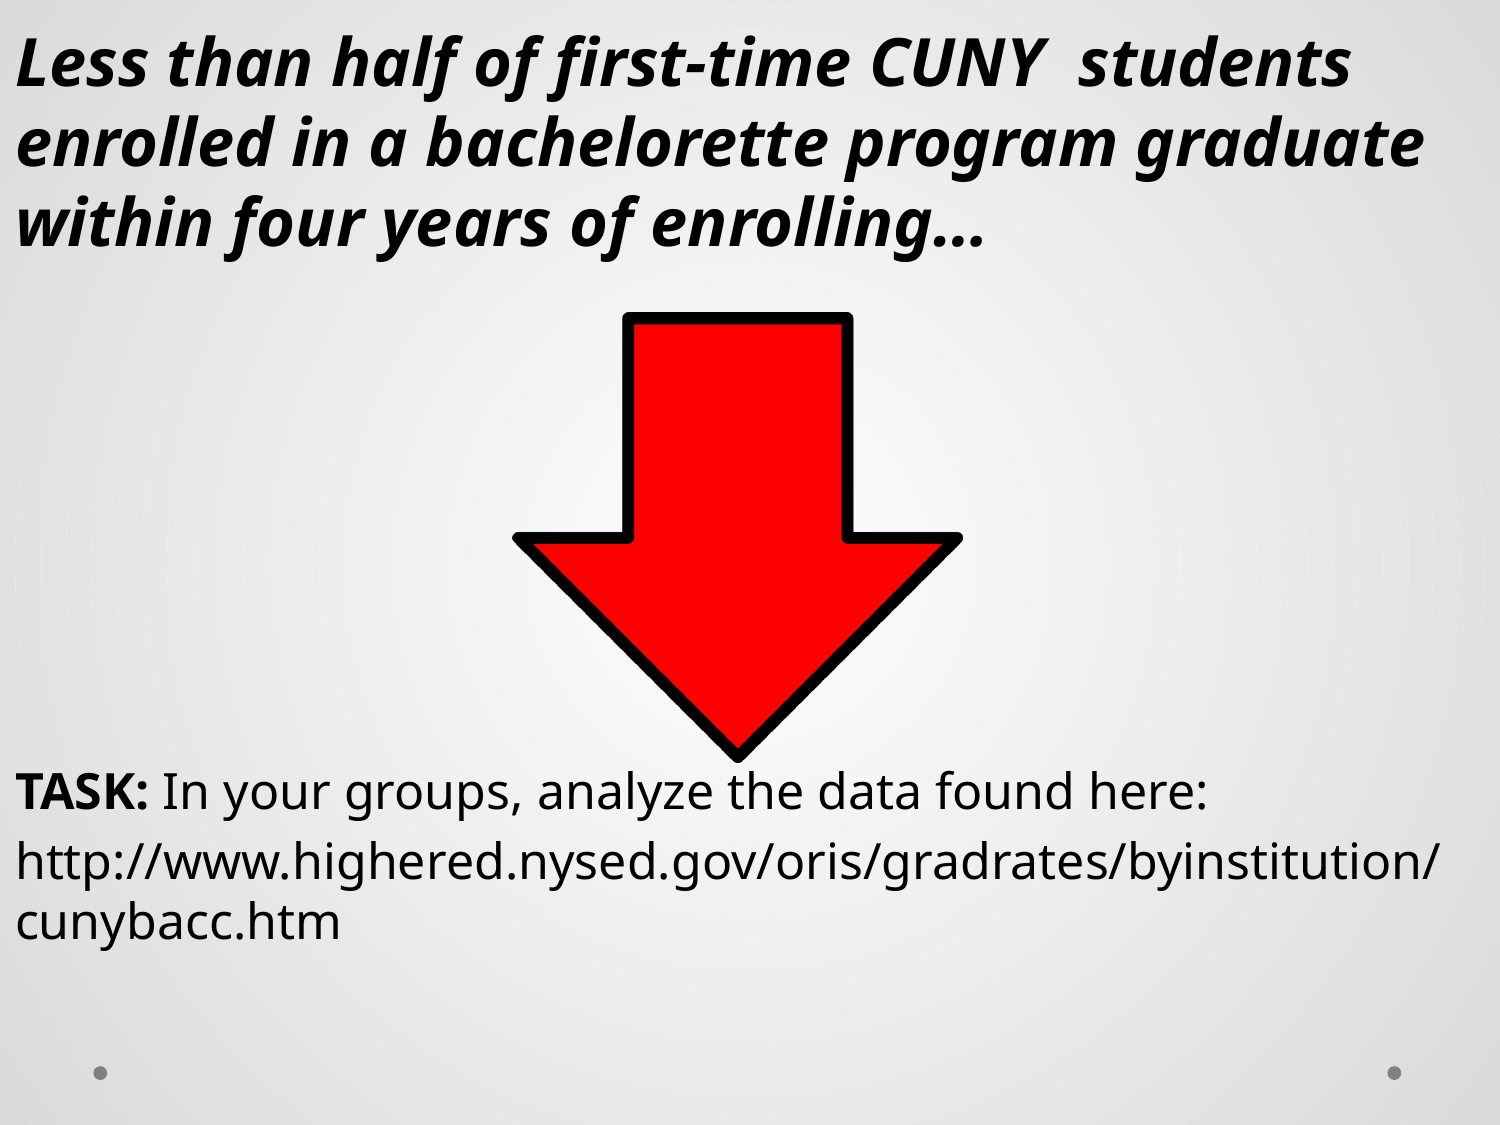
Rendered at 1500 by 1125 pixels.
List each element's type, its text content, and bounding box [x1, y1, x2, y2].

list Less than half of first-time CUNY students enrolled in a bachelorette program graduate within four years of enrolling… TASK: In your groups, analyze the data found here: http://www.highered.nysed.gov/oris/gradrates/byinstitution/cunybacc.htm [0, 12, 1500, 1100]
picture [512, 312, 963, 763]
